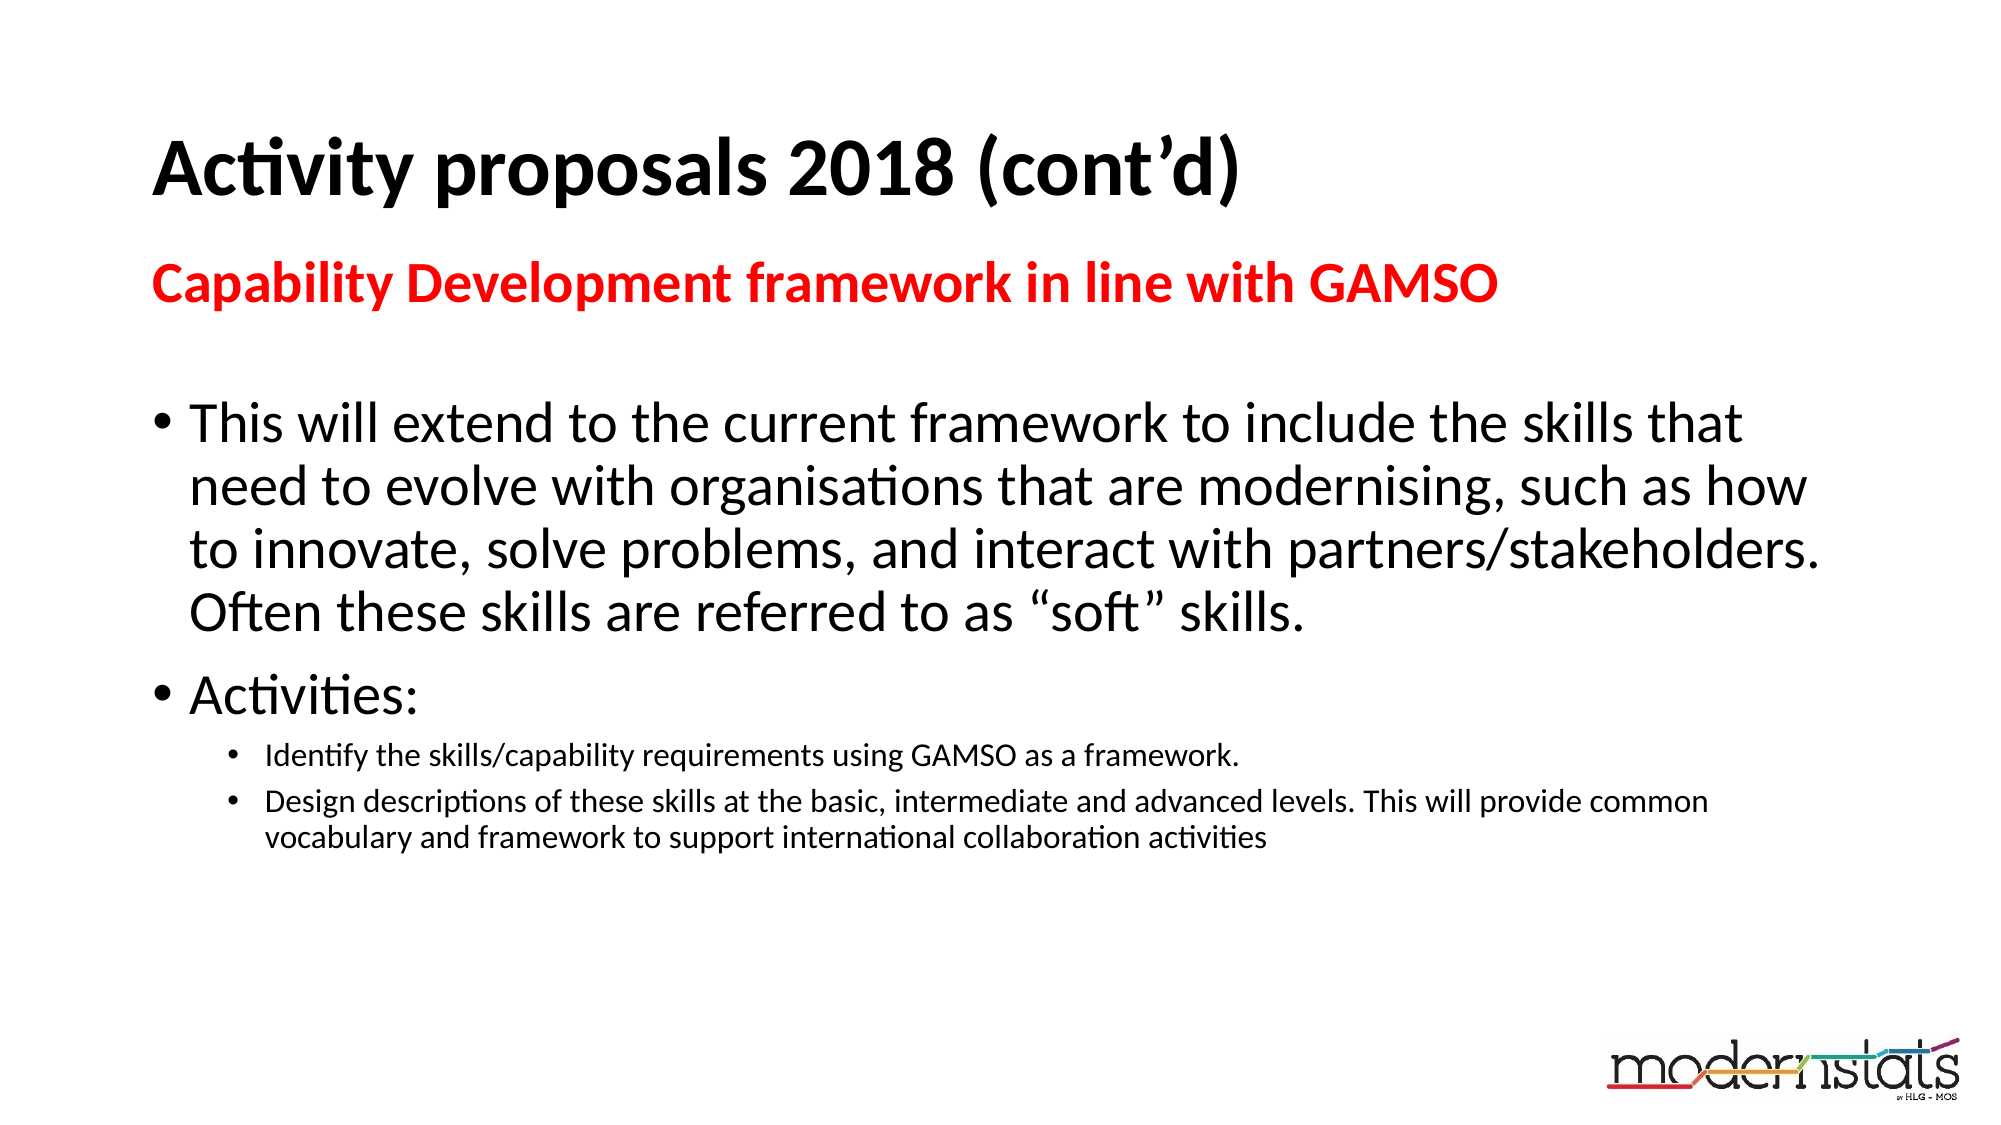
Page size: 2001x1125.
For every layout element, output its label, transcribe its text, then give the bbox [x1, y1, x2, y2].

picture [1606, 1033, 1960, 1103]
list Capability Development framework in line with GAMSO This will extend to the current framework to include the skills that need to evolve with organisations that are modernising, such as how to innovate, solve problems, and interact with partners/stakeholders. Often these skills are referred to as “soft” skills. Activities: Identify the skills/capability requirements using GAMSO as a framework. Design descriptions of these skills at the basic, intermediate and advanced levels. This will provide common vocabulary and framework to support international collaboration activities [137, 244, 1863, 1014]
title Activity proposals 2018 (cont’d) [137, 59, 1863, 244]
